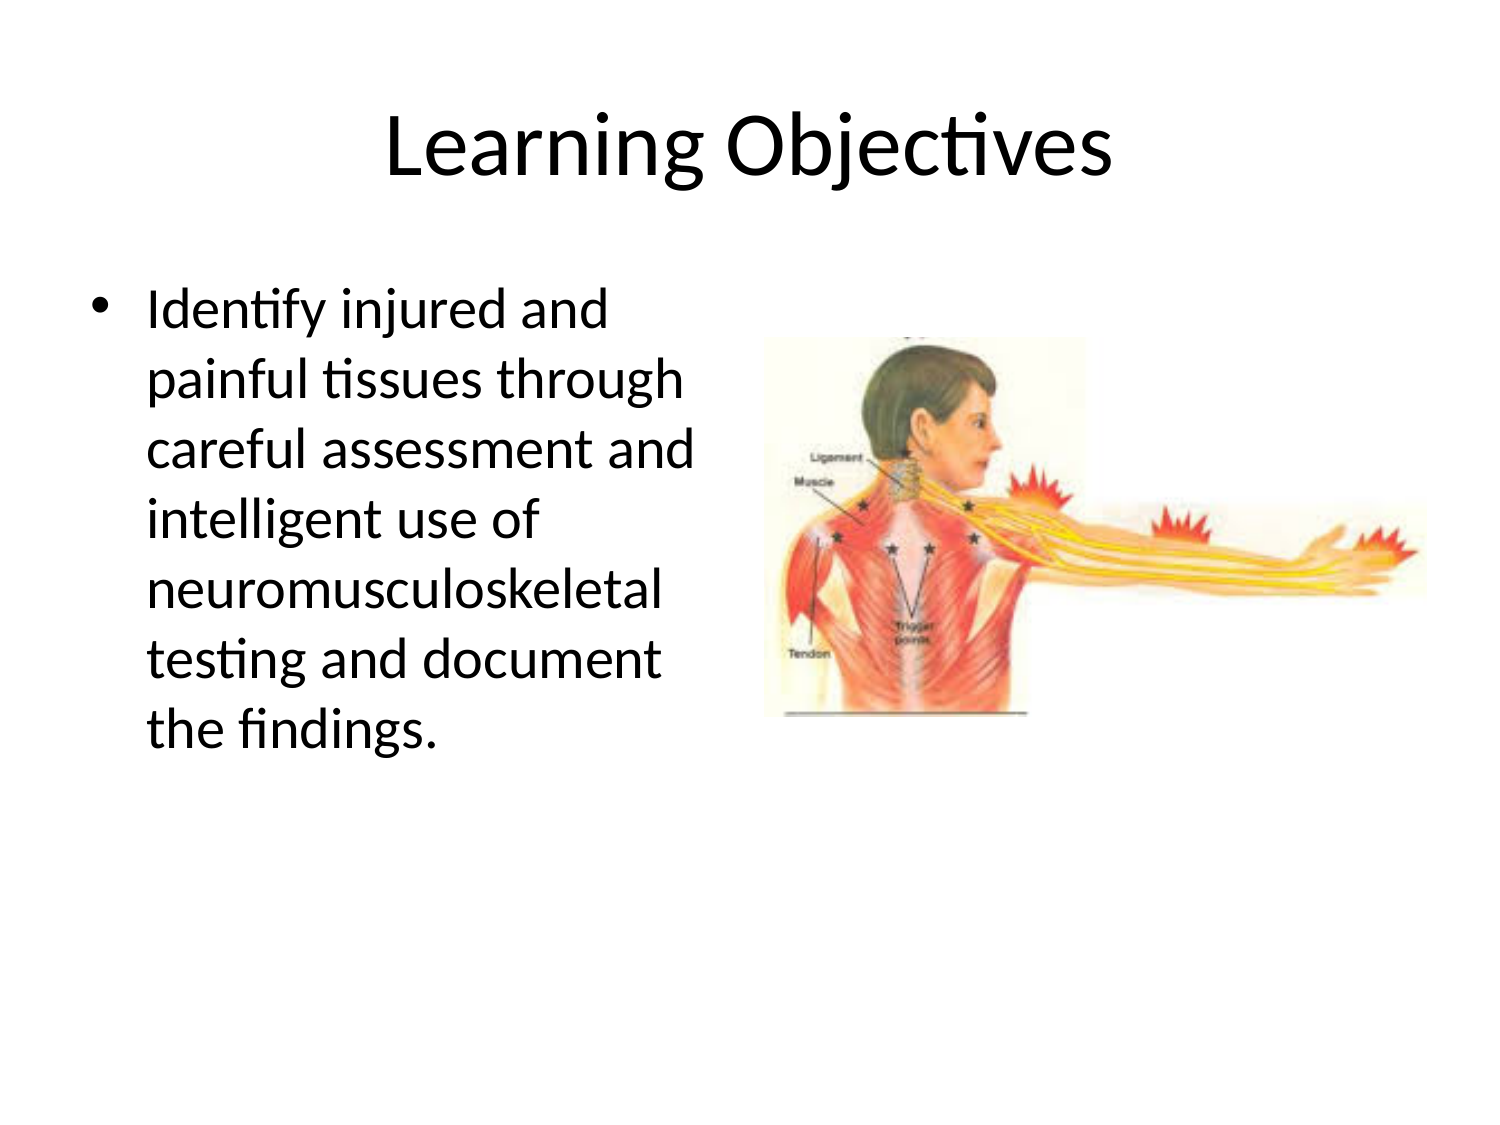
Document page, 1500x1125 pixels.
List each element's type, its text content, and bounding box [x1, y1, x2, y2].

title Learning Objectives [75, 45, 1425, 233]
list Identify injured and painful tissues through careful assessment and intelligent use of neuromusculoskeletal testing and document the findings. [75, 262, 738, 1005]
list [763, 337, 1427, 717]
